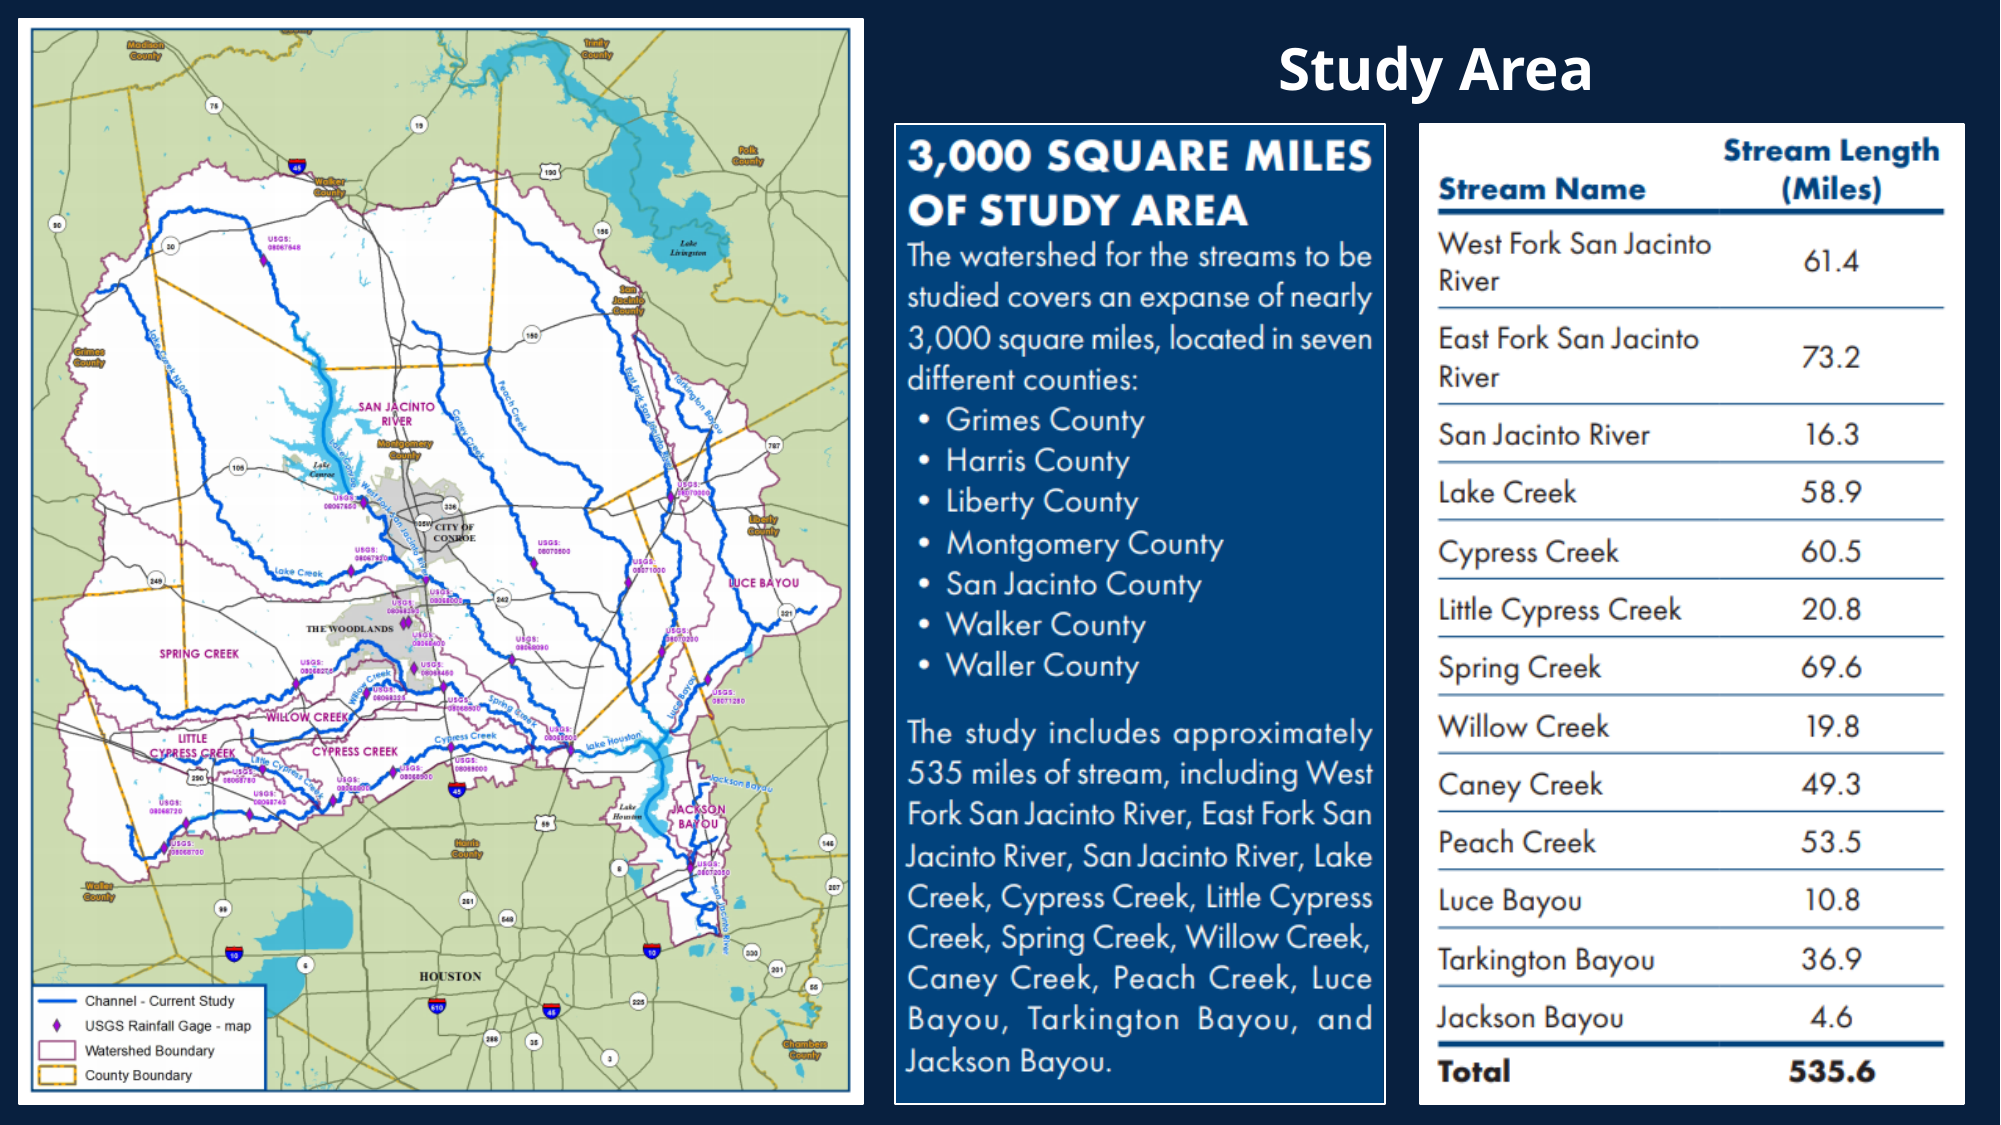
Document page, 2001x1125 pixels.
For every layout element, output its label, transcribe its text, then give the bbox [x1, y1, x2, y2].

text_box Study Area [1001, 19, 1872, 111]
picture [895, 124, 1384, 1104]
picture [1420, 124, 1963, 1104]
picture [19, 19, 862, 1104]
